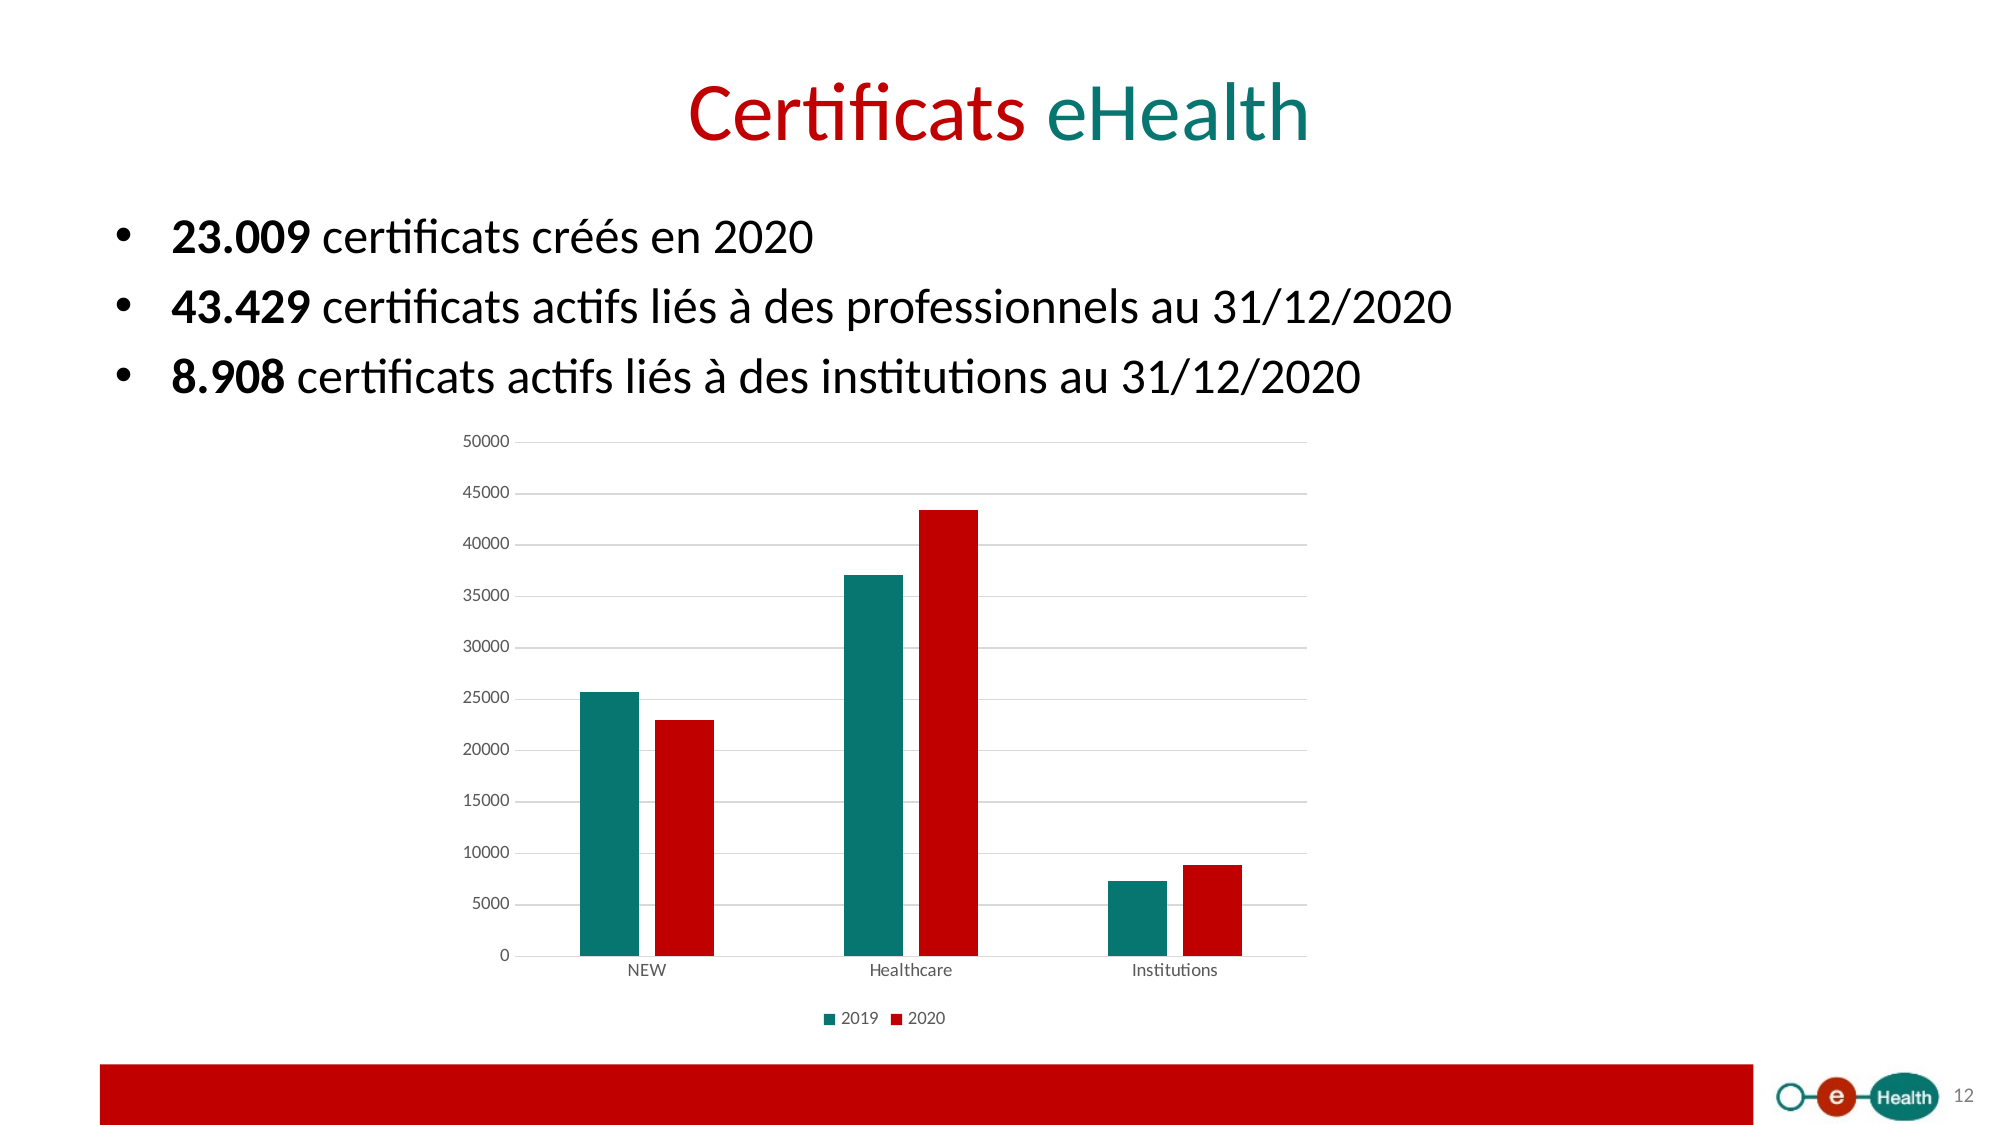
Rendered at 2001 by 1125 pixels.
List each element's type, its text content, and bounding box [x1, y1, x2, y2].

picture [1767, 1064, 1824, 1124]
title Certificats eHealth [99, 30, 1900, 184]
slide_number 12 [1824, 1064, 1990, 1125]
chart [444, 420, 1325, 1036]
list 23.009 certificats créés en 2020 43.429 certificats actifs liés à des professionnels au 31/12/2020 8.908 certificats actifs liés à des institutions au 31/12/2020 [99, 196, 1900, 1064]
